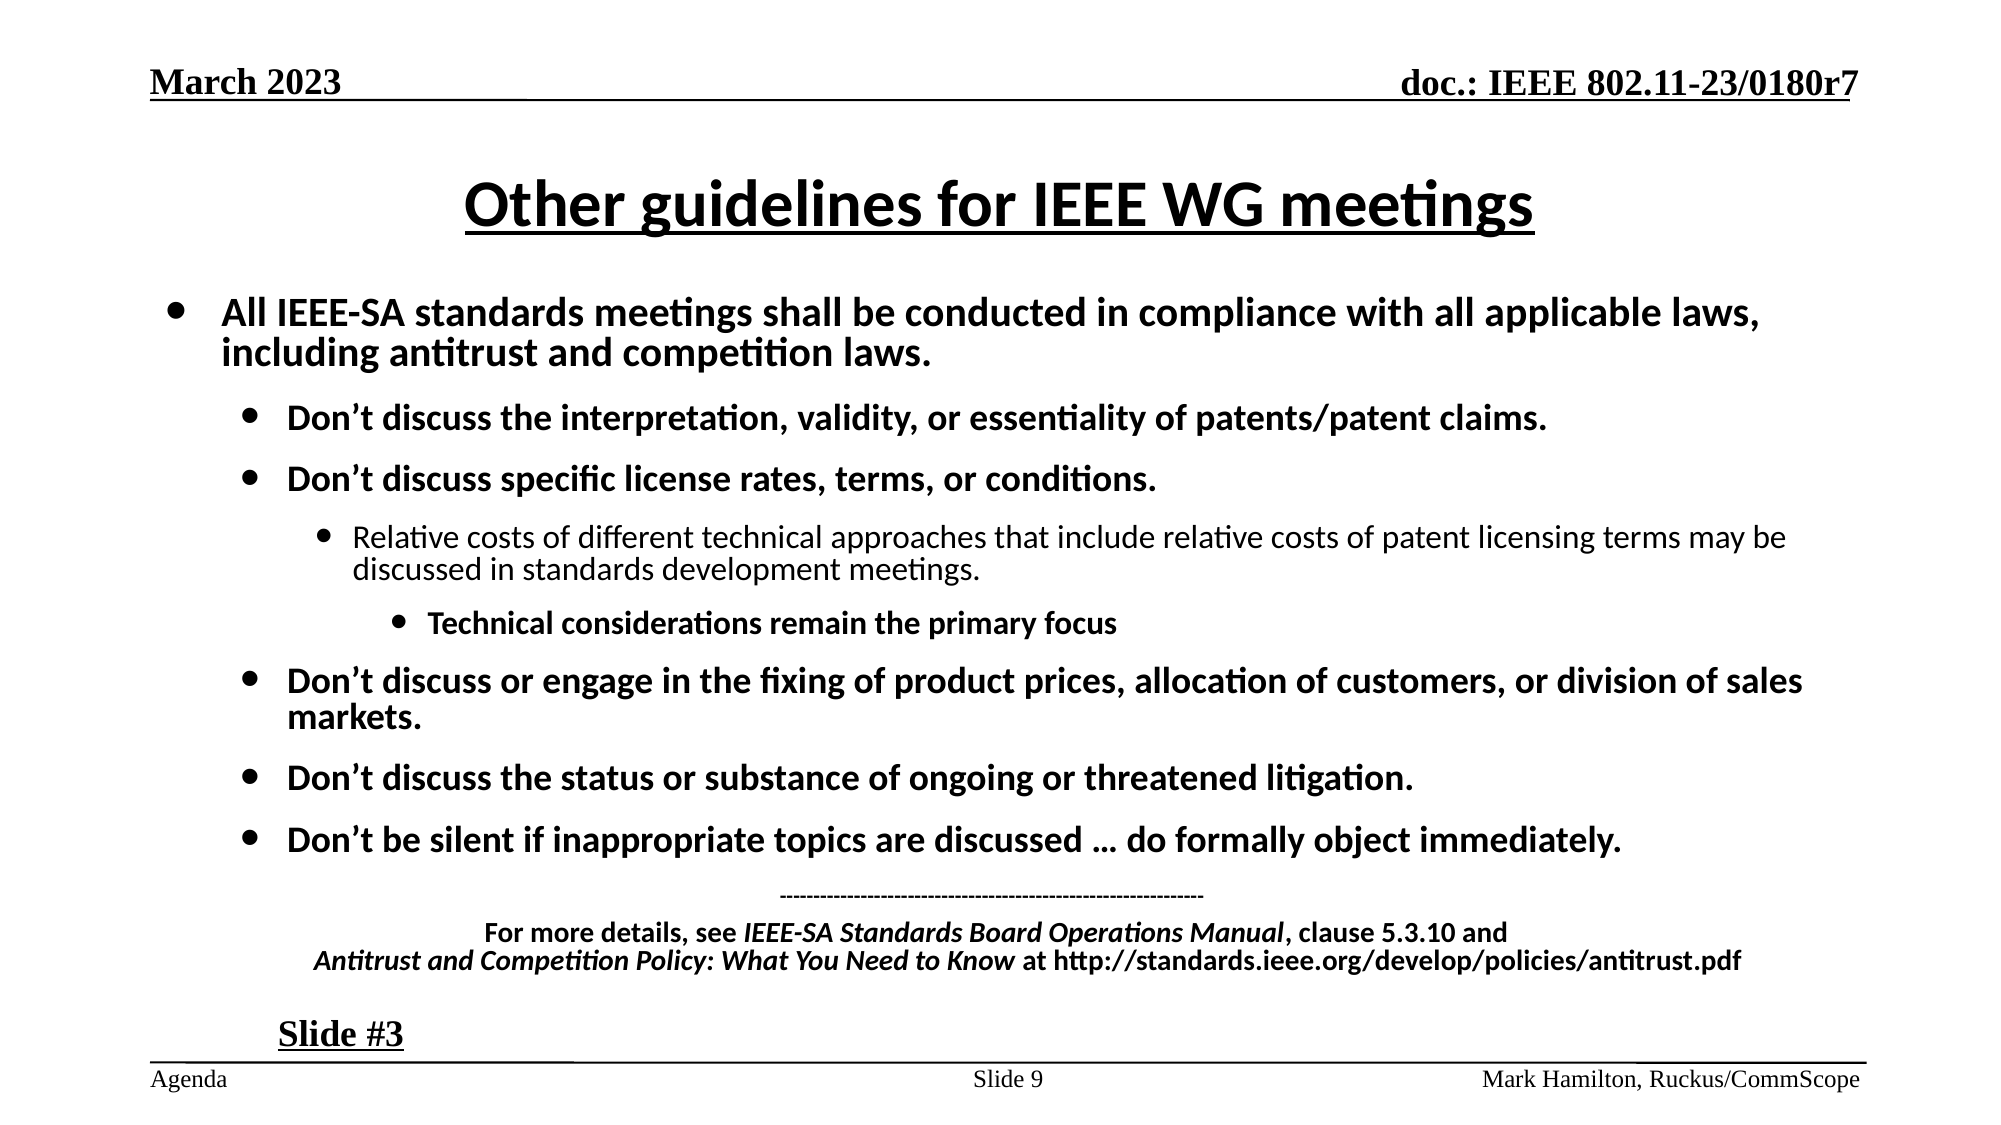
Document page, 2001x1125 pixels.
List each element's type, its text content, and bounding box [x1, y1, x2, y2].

text_box Slide #3 [263, 1001, 420, 1062]
slide_number Slide 9 [950, 1061, 1067, 1123]
title Other guidelines for IEEE WG meetings [149, 112, 1850, 286]
list All IEEE-SA standards meetings shall be conducted in compliance with all applicable laws, including antitrust and competition laws. Don’t discuss the interpretation, validity, or essentiality of patents/patent claims. Don’t discuss specific license rates, terms, or conditions. Relative costs of different technical approaches that include relative costs of patent licensing terms may be discussed in standards development meetings. Technical considerations remain the primary focus Don’t discuss or engage in the fixing of product prices, allocation of customers, or division of sales markets. Don’t discuss the status or substance of ongoing or threatened litigation. Don’t be silent if inappropriate topics are discussed … do formally object immediately. --------------------------------------------------------------- For more details, see IEEE-SA Standards Board Operations Manual, clause 5.3.10 and Antitrust and Competition Policy: What You Need to Know at http://standards.ieee.org/develop/policies/antitrust.pdf [149, 286, 1850, 1000]
